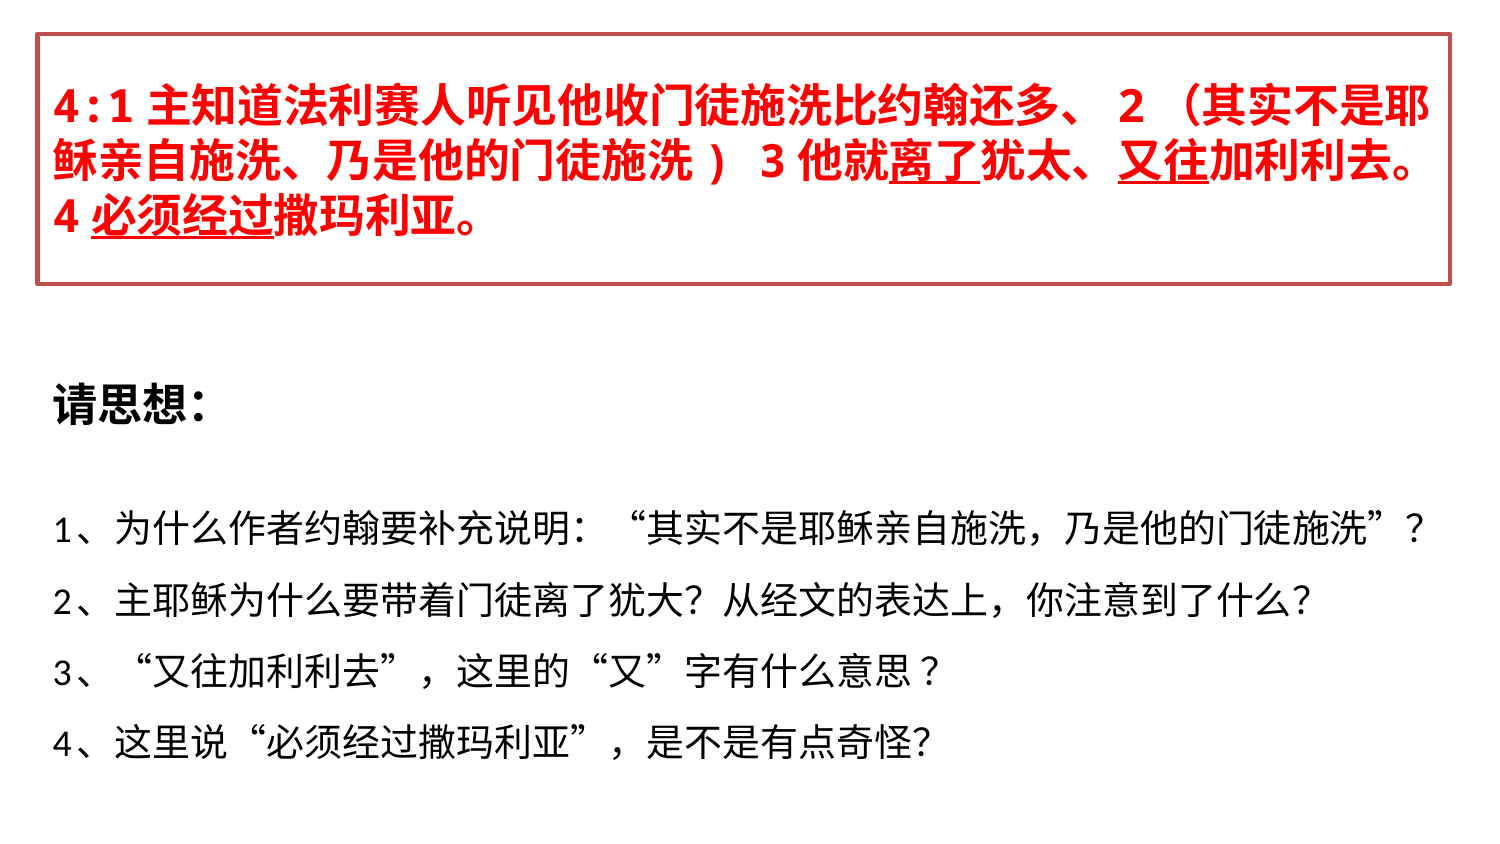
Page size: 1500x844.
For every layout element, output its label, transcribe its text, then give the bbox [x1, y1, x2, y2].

list 请思想： 1、为什么作者约翰要补充说明：“其实不是耶稣亲自施洗，乃是他的门徒施洗”？ 2、主耶稣为什么要带着门徒离了犹大？从经文的表达上，你注意到了什么？ 3、“又往加利利去”，这里的“又”字有什么意思 ？ 4、这里说“必须经过撒玛利亚”，是不是有点奇怪？ [37, 296, 1450, 785]
title 4:1主知道法利赛人听见他收门徒施洗比约翰还多、2（其实不是耶稣亲自施洗、乃是他的门徒施洗) 3他就离了犹太、又往加利利去。4必须经过撒玛利亚。 [35, 32, 1452, 286]
